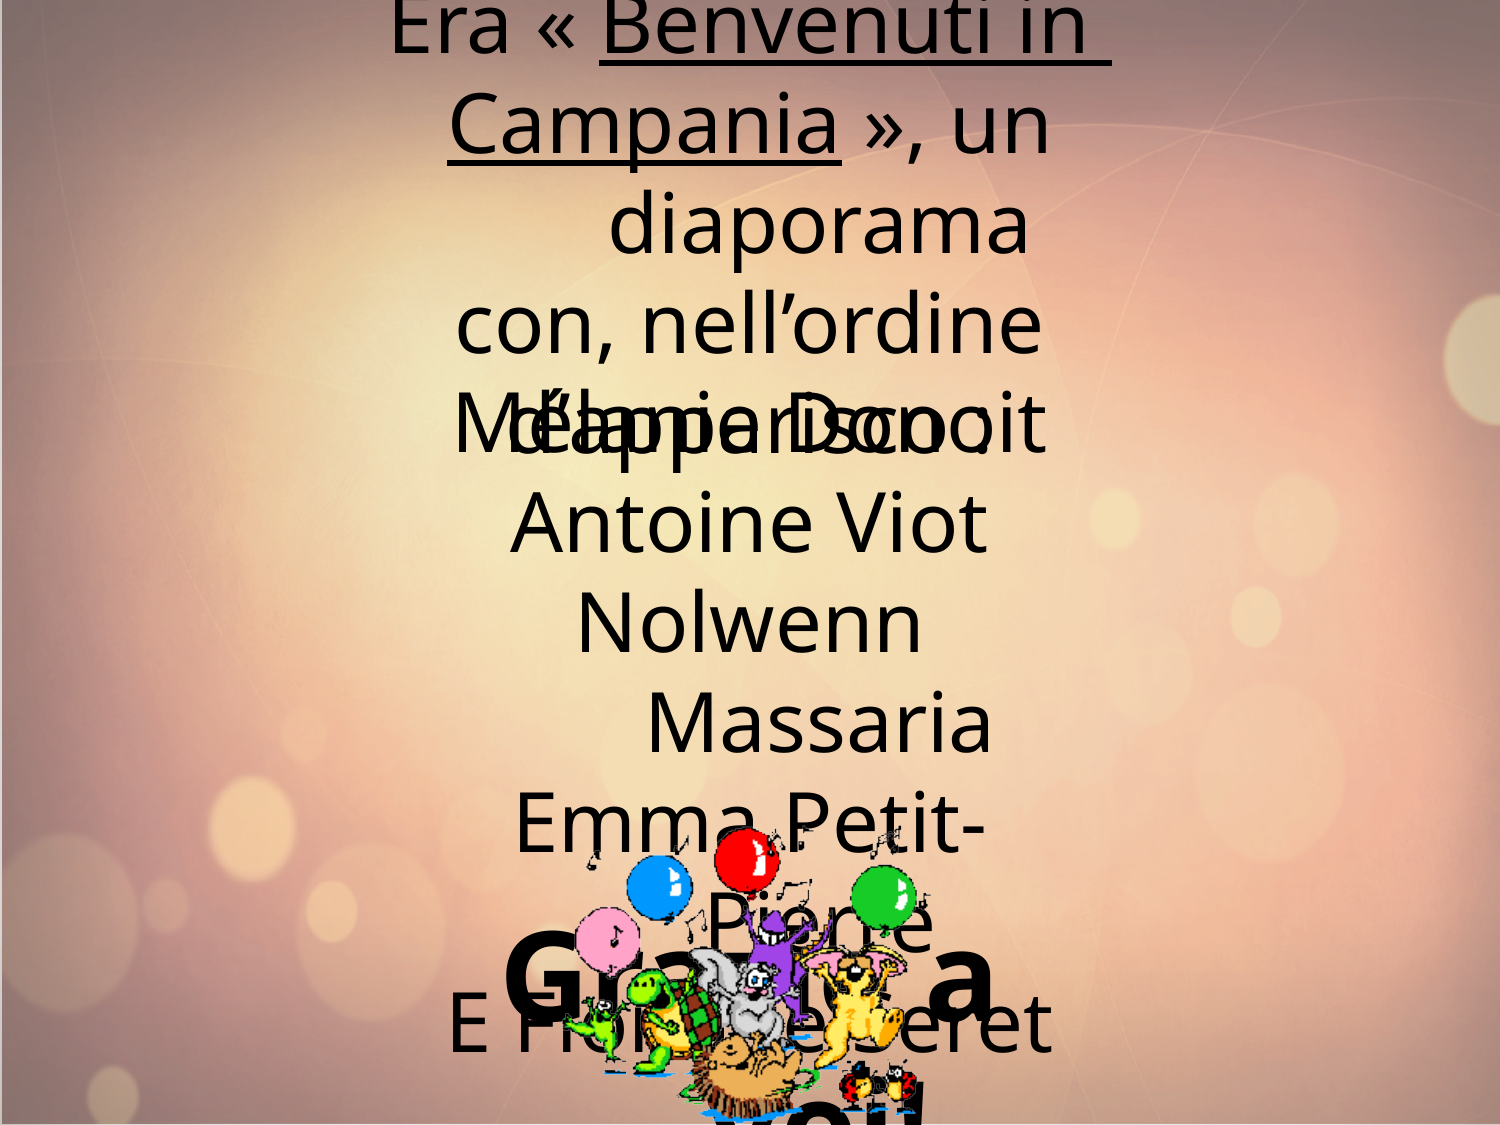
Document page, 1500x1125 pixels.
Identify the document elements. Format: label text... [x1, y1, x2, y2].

picture [560, 821, 937, 1125]
text_box Mélanie Donoit Antoine Viot Nolwenn Massaria Emma Petit-Pierre E Floriane Seret [413, 503, 1087, 987]
text_box Grazie a voi! [940, 987, 1087, 1106]
text_box Era « Benvenuti in Campania », un diaporama con, nell’ordine d’apparisco : [295, 30, 1205, 409]
text_box Grazie a voi! [413, 987, 555, 1106]
